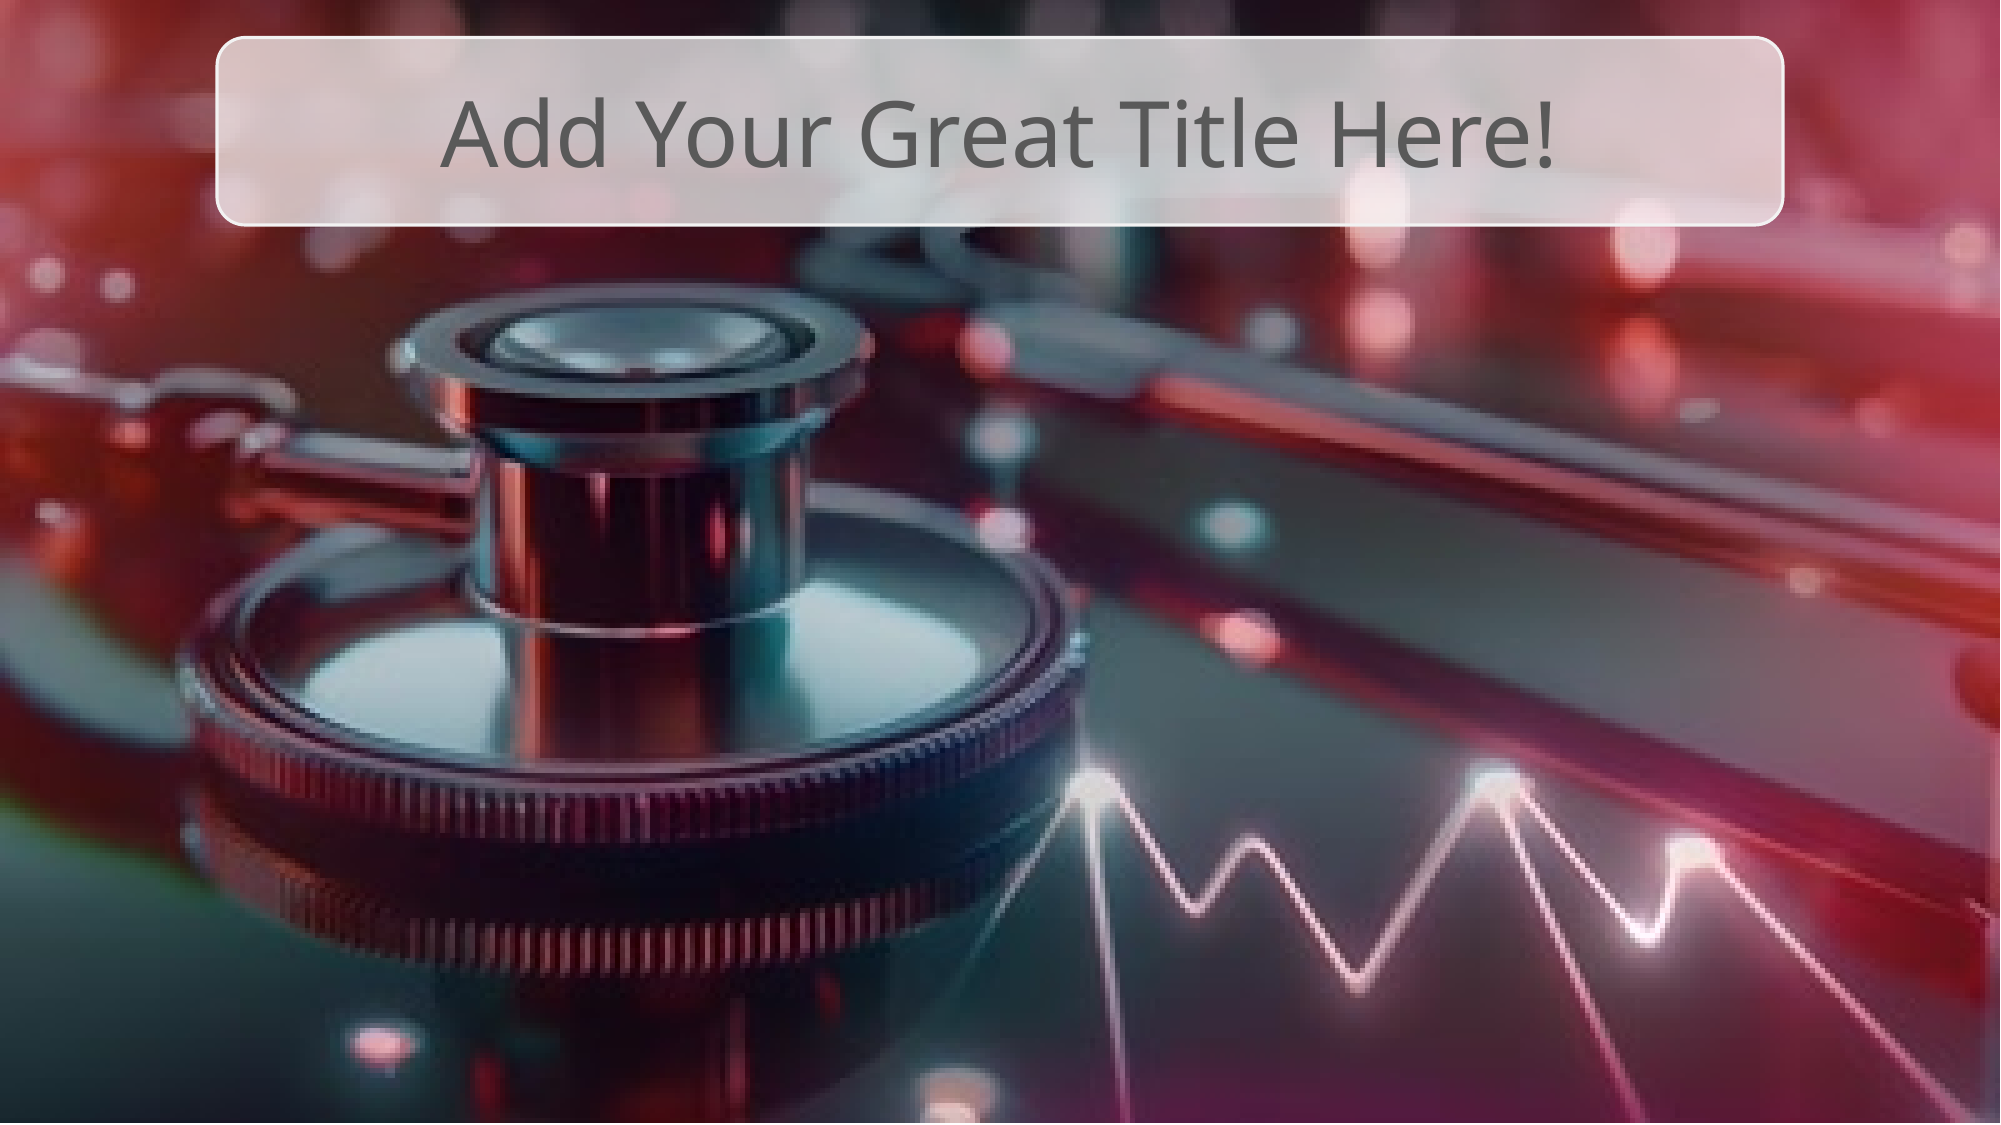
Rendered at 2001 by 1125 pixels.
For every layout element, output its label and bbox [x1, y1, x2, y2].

text_box [0, 0, 2000, 1124]
